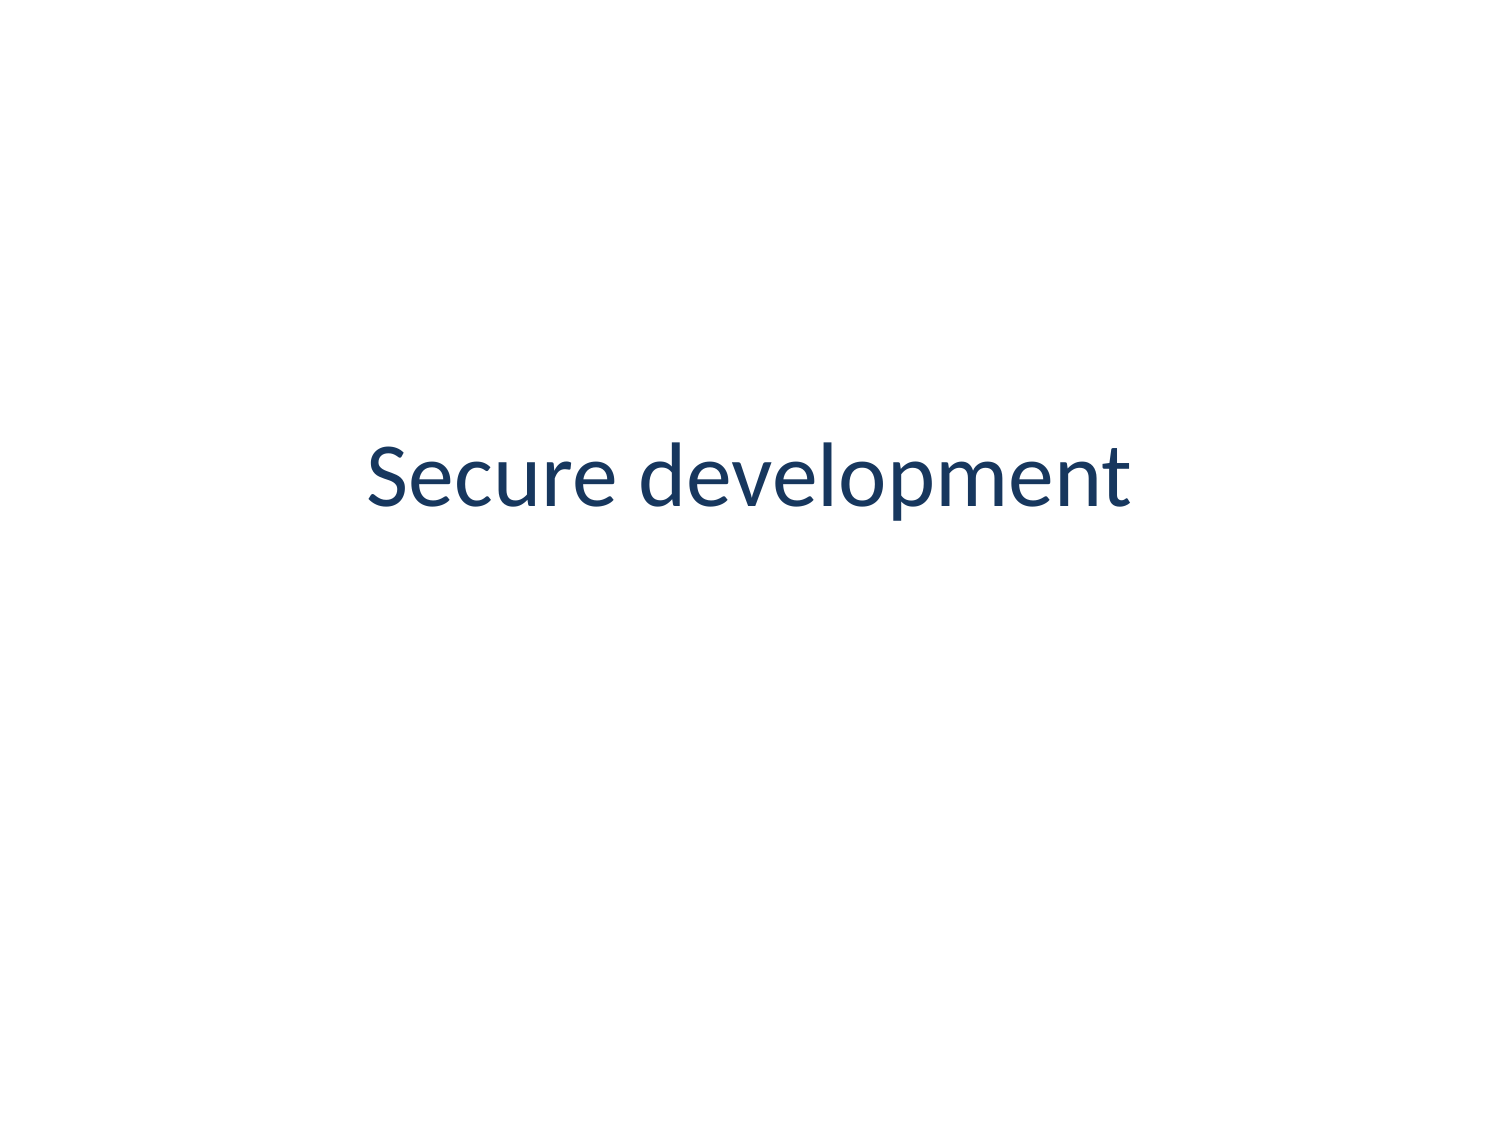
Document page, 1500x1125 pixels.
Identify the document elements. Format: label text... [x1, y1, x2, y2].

title Secure development [112, 349, 1388, 591]
